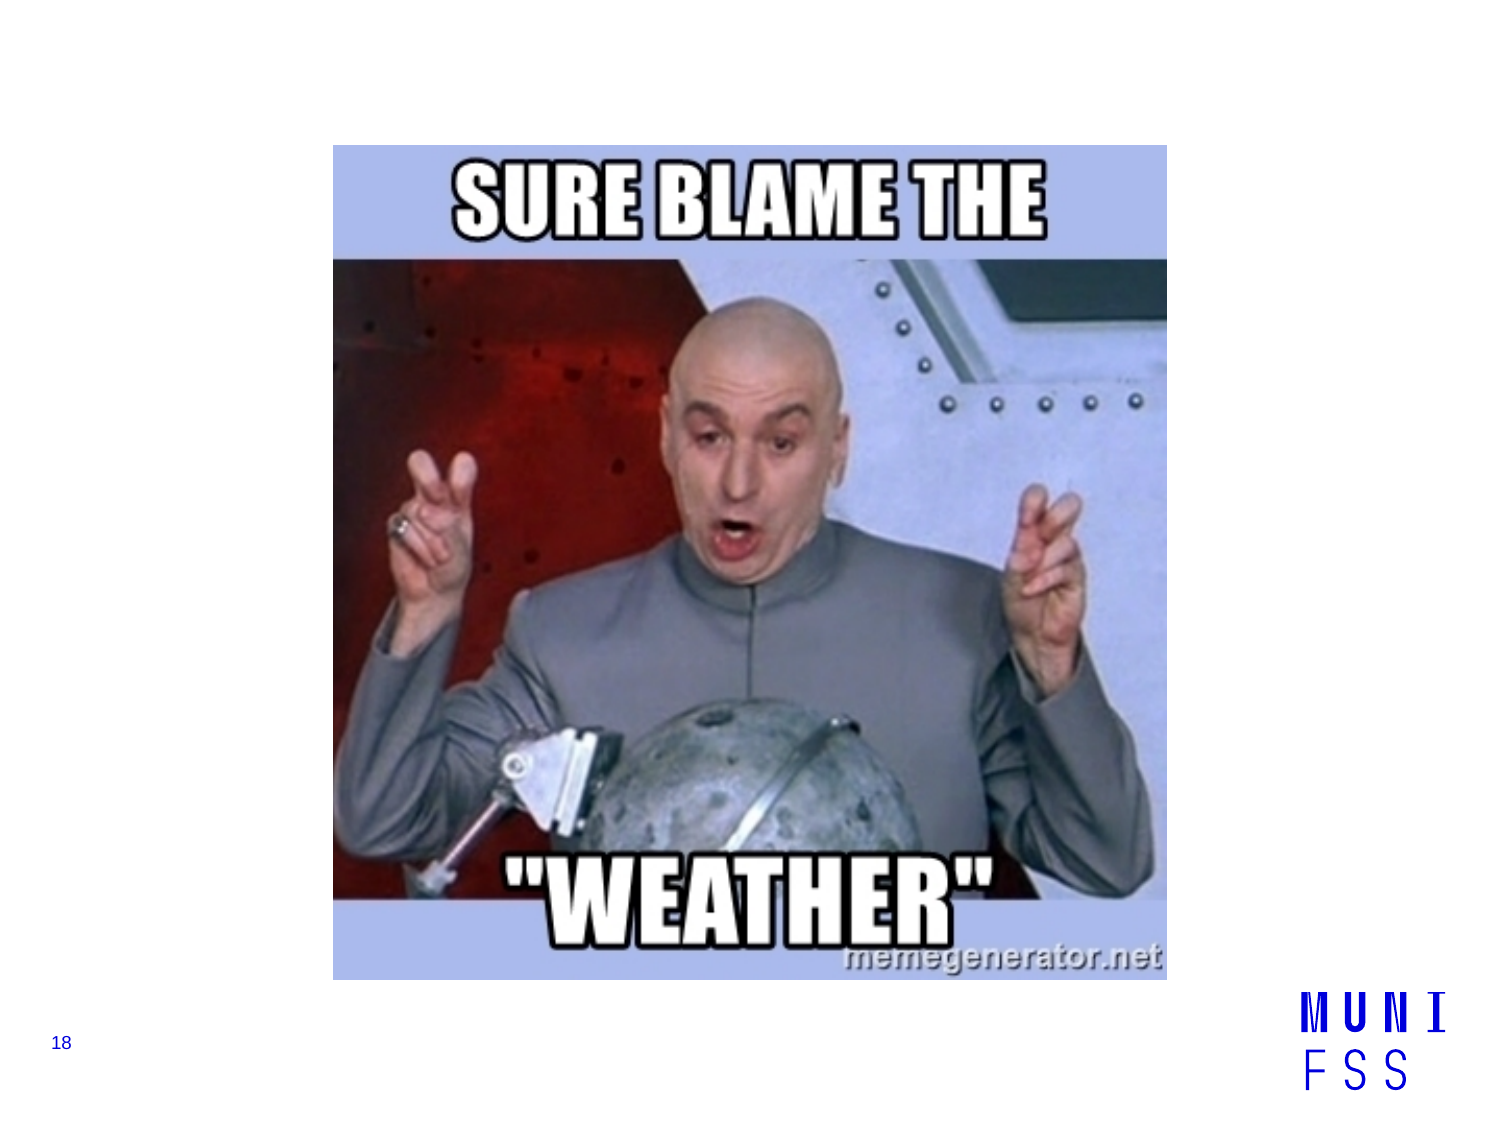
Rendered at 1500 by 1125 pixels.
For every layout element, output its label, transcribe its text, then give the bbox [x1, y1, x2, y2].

picture [333, 145, 1167, 980]
slide_number 18 [50, 1021, 82, 1063]
